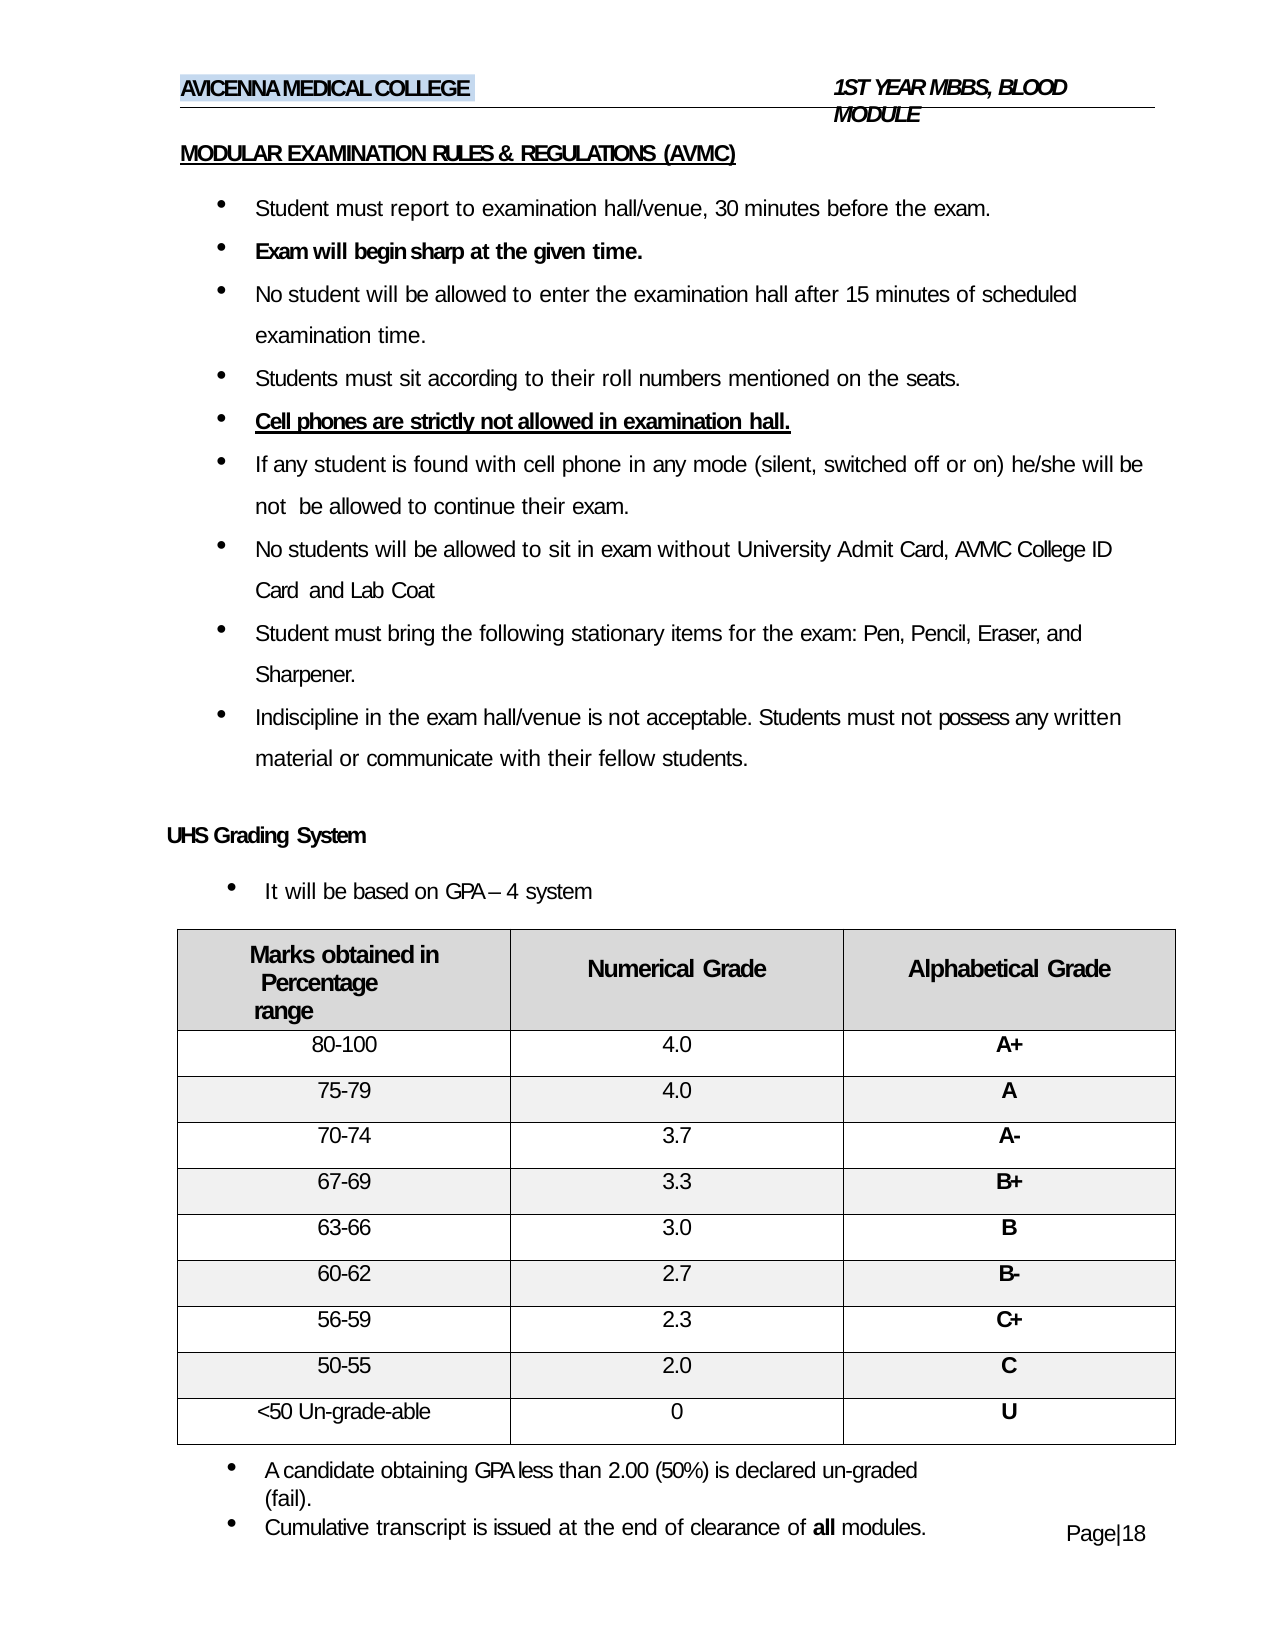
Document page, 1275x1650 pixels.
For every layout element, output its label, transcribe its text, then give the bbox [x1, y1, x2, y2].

table_cell 67-69 [178, 1169, 510, 1214]
text_box AVICENNA MEDICAL COLLEGE [180, 74, 475, 102]
table_cell 63-66 [178, 1215, 510, 1260]
table_cell A+ [844, 1031, 1175, 1076]
table_cell 70-74 [178, 1123, 510, 1168]
table_cell 75-79 [178, 1077, 510, 1122]
table_header Numerical Grade [511, 930, 843, 1030]
table_cell 2.0 [511, 1353, 843, 1398]
table_cell A [844, 1077, 1175, 1122]
table_cell 60-62 [178, 1261, 510, 1306]
table_cell 3.7 [511, 1123, 843, 1168]
text_box 1ST YEAR MBBS, BLOOD MODULE [831, 69, 1155, 127]
text_box A candidate obtaining GPA less than 2.00 (50%) is declared un-graded (fail). Cumulative transcript is issued at the end of clearance of all modules. [225, 1452, 967, 1541]
table_cell B- [844, 1261, 1175, 1306]
table_cell <50 Un-grade-able [178, 1399, 510, 1444]
table_cell 2.7 [511, 1261, 843, 1306]
table_cell 56-59 [178, 1307, 510, 1352]
table_cell 3.3 [511, 1169, 843, 1214]
text_box MODULAR EXAMINATION RULES & REGULATIONS (AVMC) Student must report to examination hall/venue, 30 minutes before the exam. Exam will begin sharp at the given time. No student will be allowed to enter the examination hall after 15 minutes of scheduled examination time. Students must sit according to their roll numbers mentioned on the seats. Cell phones are strictly not allowed in examination hall. If any student is found with cell phone in any mode (silent, switched off or on) he/she will be not be allowed to continue their exam. No students will be allowed to sit in exam without University Admit Card, AVMC College ID Card and Lab Coat Student must bring the following stationary items for the exam: Pen, Pencil, Eraser, and Sharpener. Indiscipline in the exam hall/venue is not acceptable. Students must not possess any written material or communicate with their fellow students. UHS Grading System It will be based on GPA – 4 system [164, 136, 1155, 904]
table_cell 4.0 [511, 1077, 843, 1122]
table_cell U [844, 1399, 1175, 1444]
table_cell B [844, 1215, 1175, 1260]
slide_number Page|18 [1063, 1521, 1149, 1650]
table_header Alphabetical Grade [844, 930, 1175, 1030]
table_cell 2.3 [511, 1307, 843, 1352]
table_cell 3.0 [511, 1215, 843, 1260]
table_cell A- [844, 1123, 1175, 1168]
table_cell 0 [511, 1399, 843, 1444]
table_cell C+ [844, 1307, 1175, 1352]
table_cell B+ [844, 1169, 1175, 1214]
table_cell C [844, 1353, 1175, 1398]
table_cell 80-100 [178, 1031, 510, 1076]
table_cell 50-55 [178, 1353, 510, 1398]
table_cell 4.0 [511, 1031, 843, 1076]
table_header Marks obtained in Percentage range [178, 930, 510, 1030]
